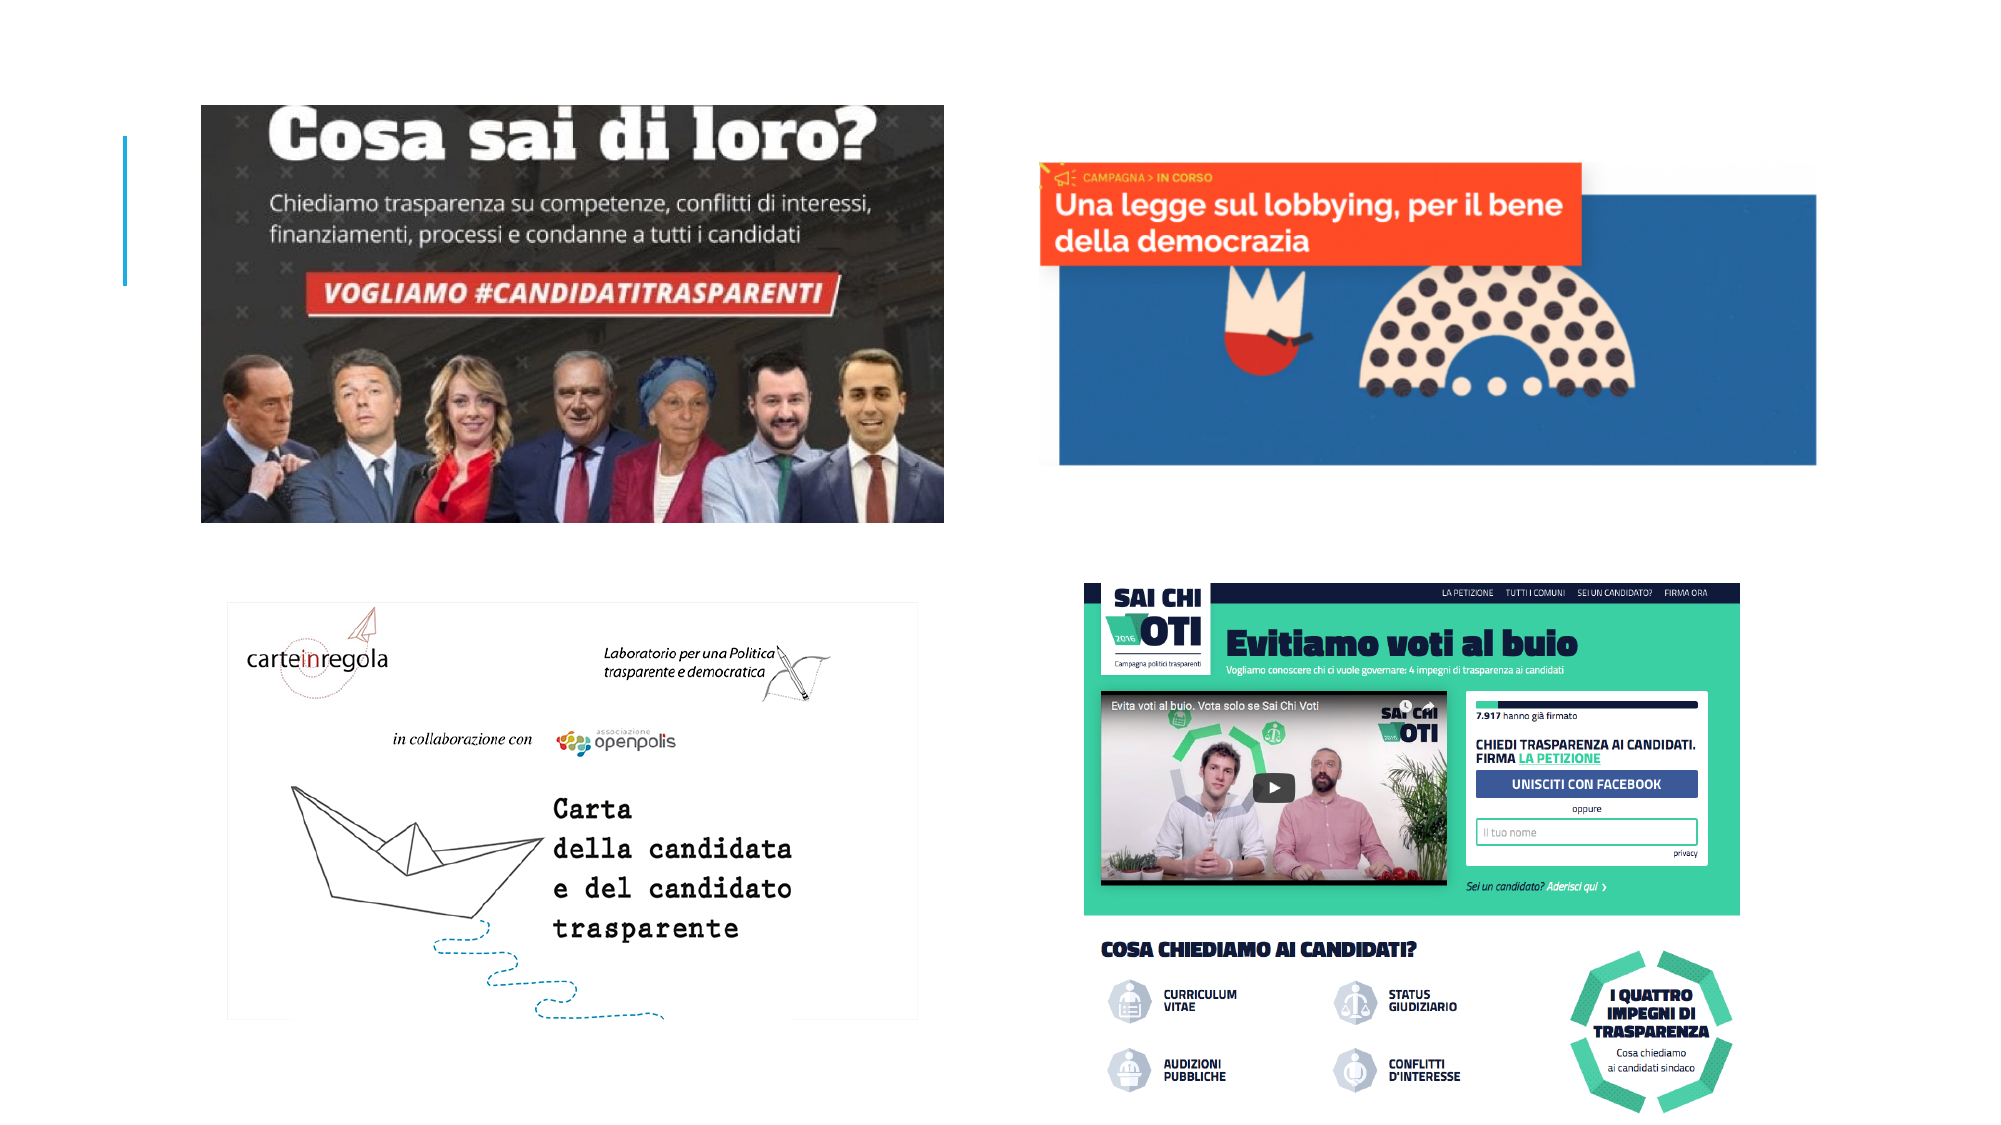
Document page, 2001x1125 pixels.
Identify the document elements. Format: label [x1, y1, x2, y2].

picture [1084, 583, 1741, 1116]
picture [201, 105, 944, 523]
picture [227, 601, 919, 1021]
picture [1039, 162, 1817, 466]
